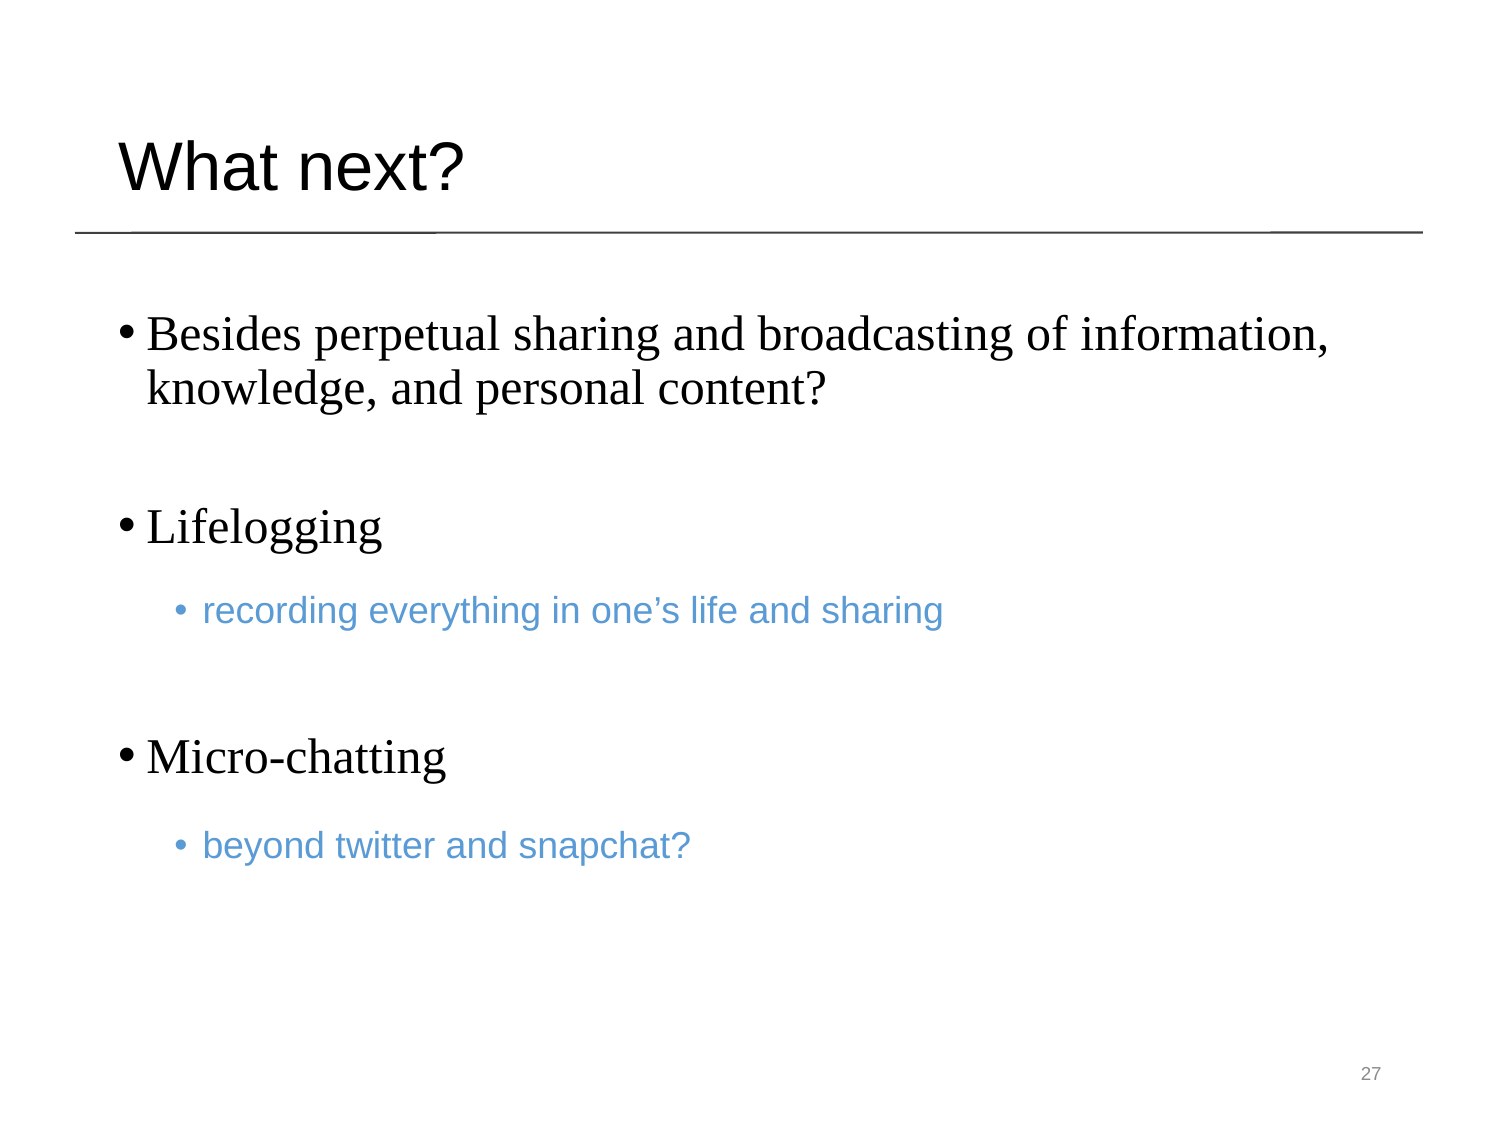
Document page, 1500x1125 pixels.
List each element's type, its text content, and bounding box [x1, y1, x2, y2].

slide_number 27 [1059, 1042, 1397, 1103]
title What next? [103, 59, 1397, 278]
list Besides perpetual sharing and broadcasting of information, knowledge, and personal content? Lifelogging recording everything in one’s life and sharing Micro-chatting beyond twitter and snapchat? [103, 299, 1397, 1014]
